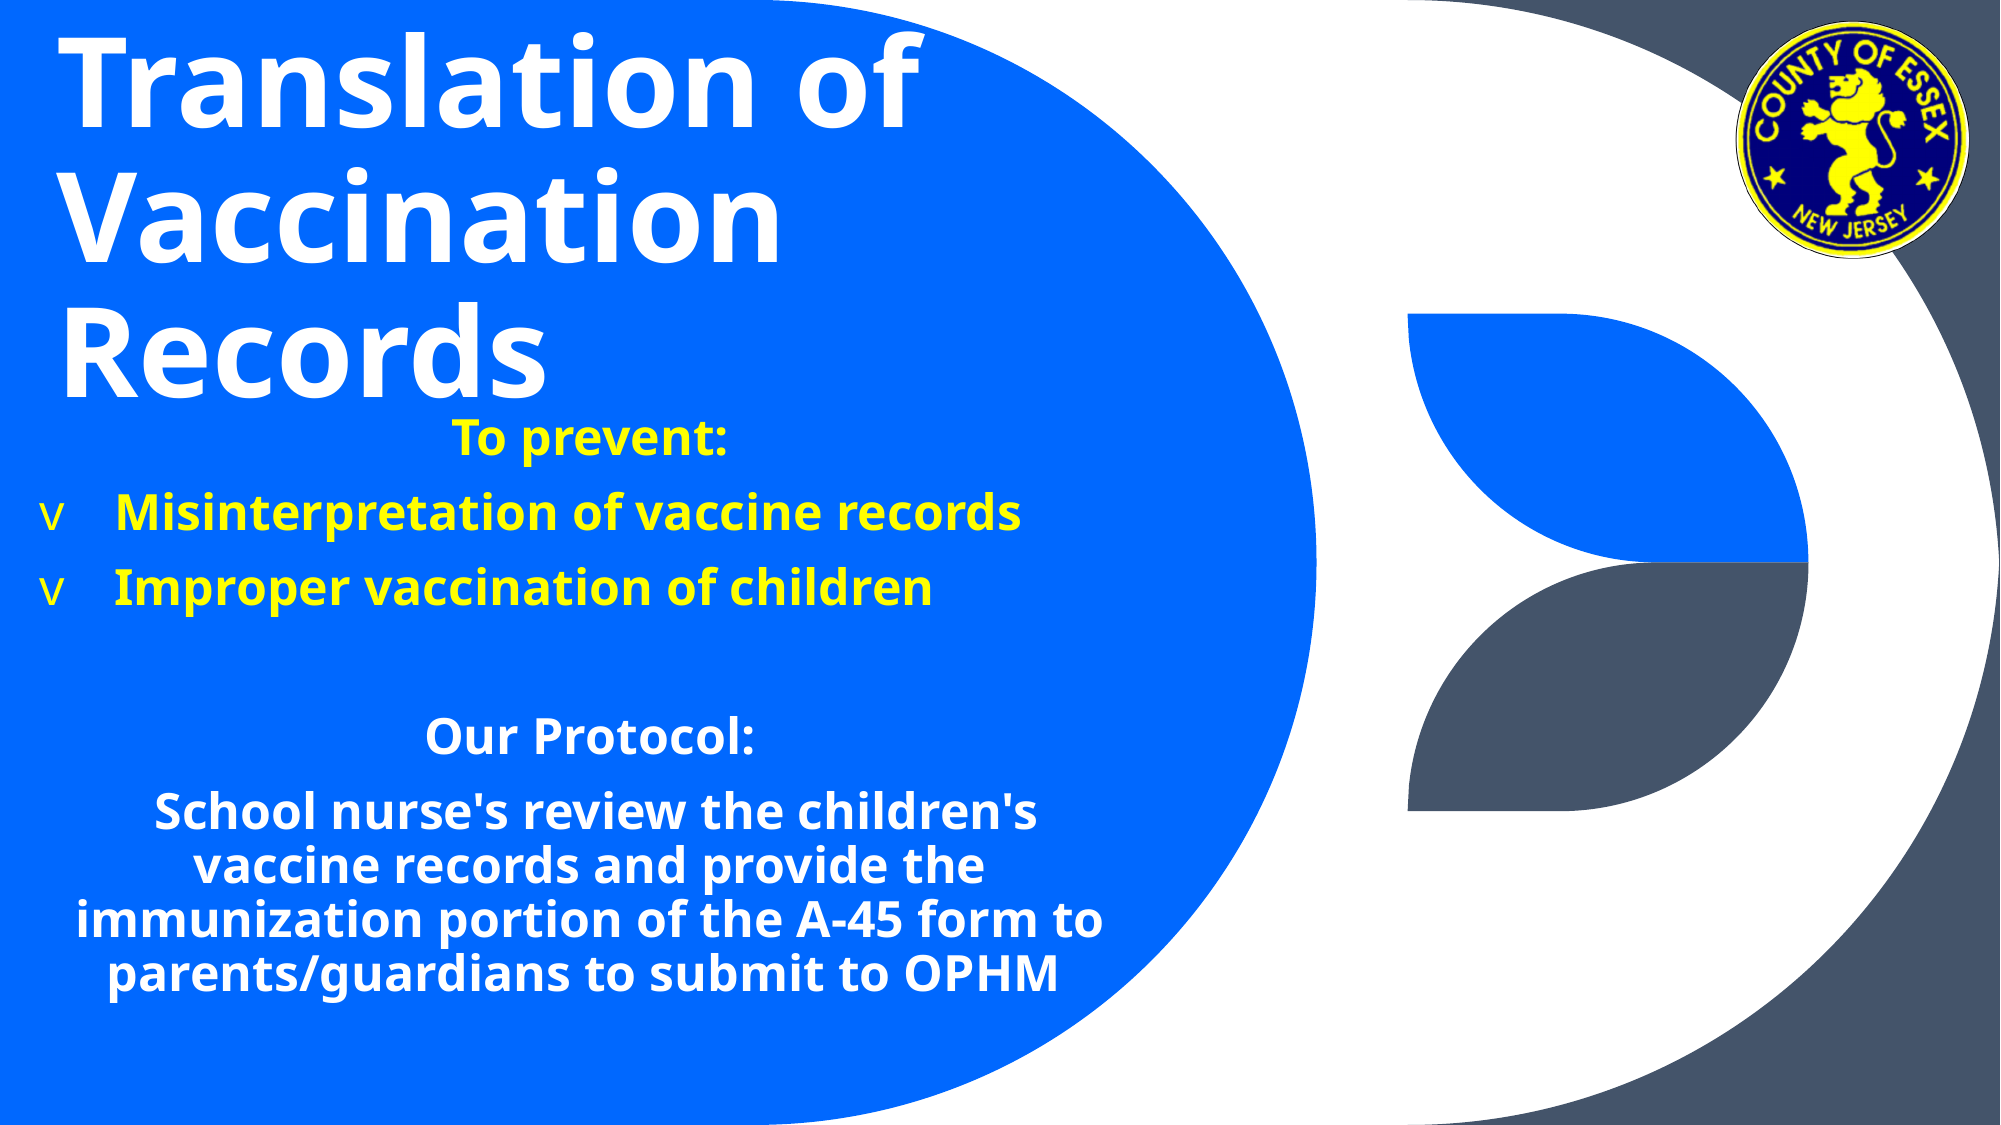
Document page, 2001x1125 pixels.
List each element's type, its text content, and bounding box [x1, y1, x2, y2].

title Translation of Vaccination Records [41, 40, 1067, 404]
picture [1735, 20, 1970, 259]
subtitle To prevent: Misinterpretation of vaccine records Improper vaccination of children Our Protocol: School nurse's review the children's vaccine records and provide the immunization portion of the A-45 form to parents/guardians to submit to OPHM [24, 404, 1157, 1013]
